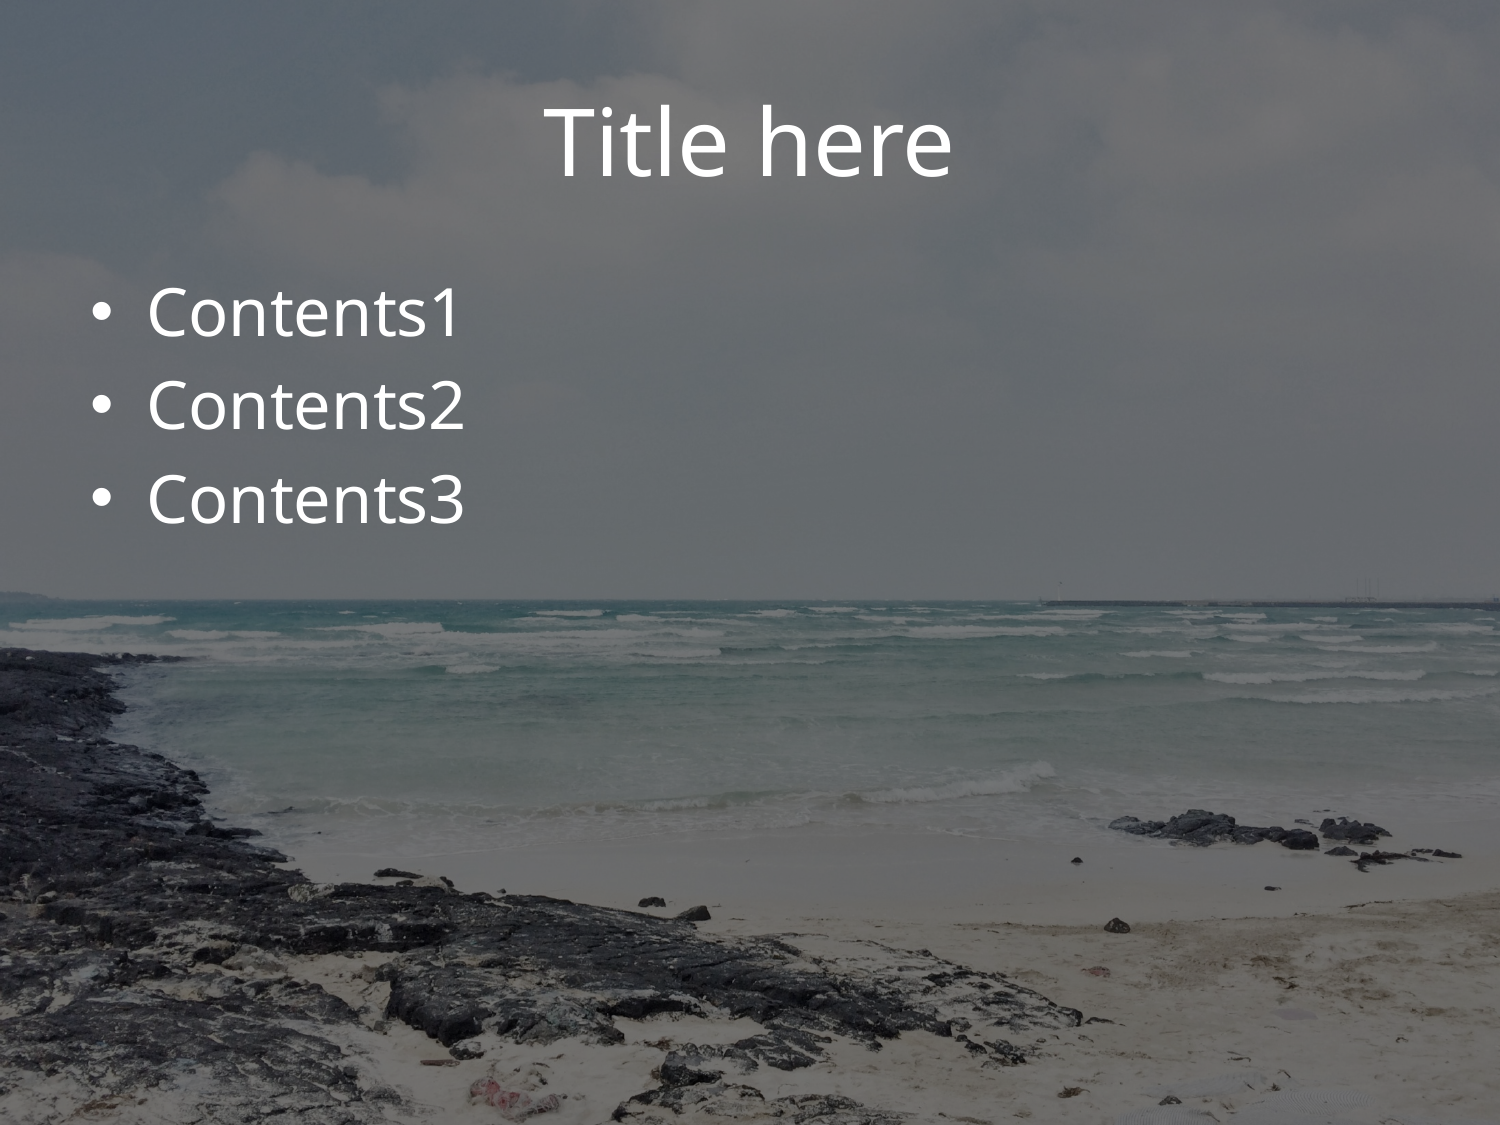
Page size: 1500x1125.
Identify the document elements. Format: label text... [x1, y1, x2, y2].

text_box [0, 0, 1500, 1125]
list Contents1 Contents2 Contents3 [75, 262, 1425, 1005]
title Title here [75, 45, 1425, 233]
